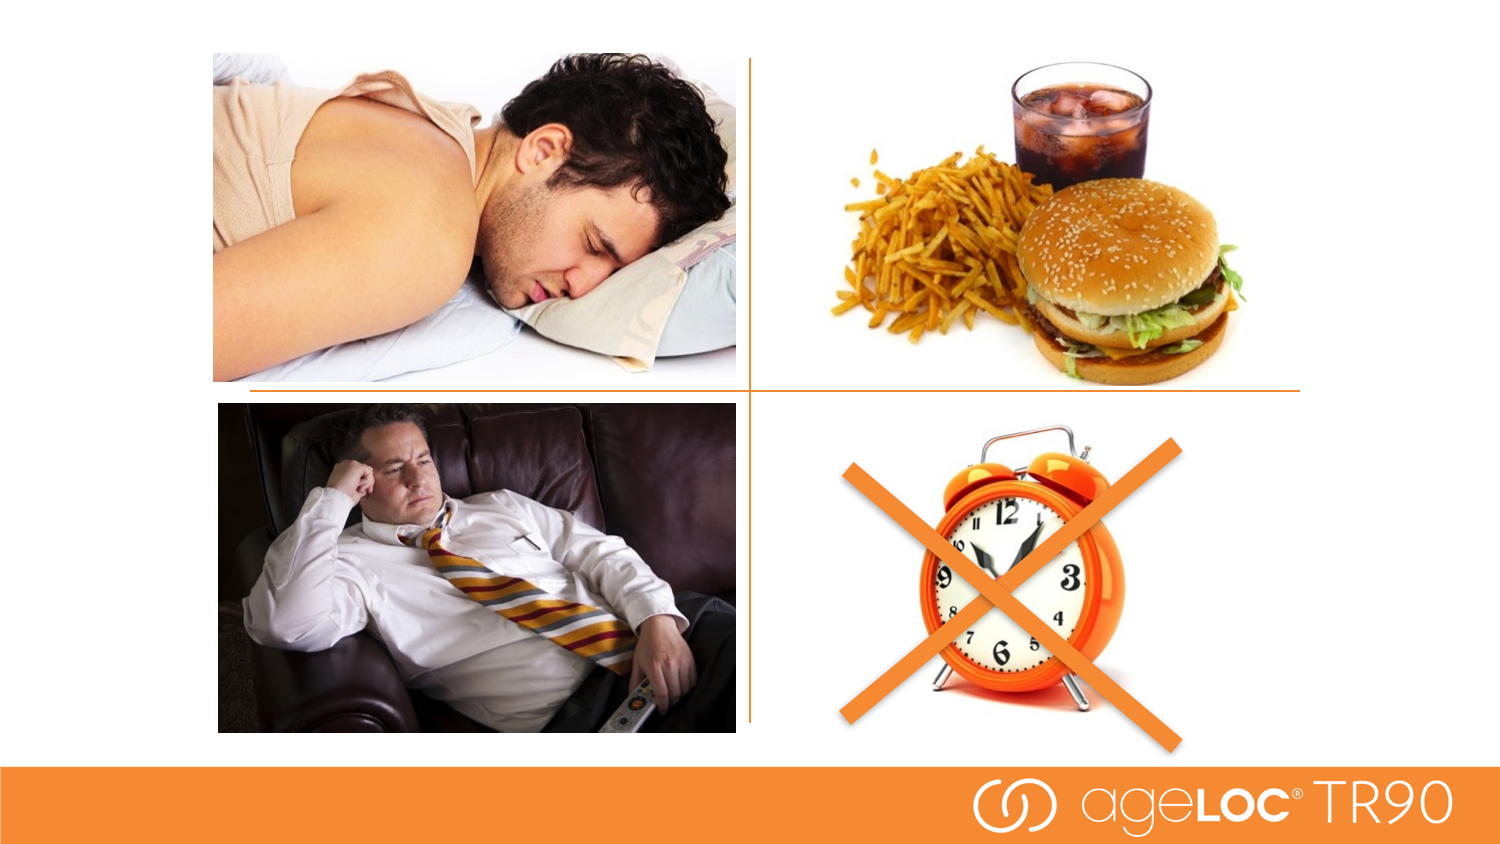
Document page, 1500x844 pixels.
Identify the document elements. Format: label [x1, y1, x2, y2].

picture [776, 2, 1500, 844]
text_box [1146, 734, 1184, 754]
text_box [795, 411, 1227, 726]
picture [0, 2, 774, 844]
